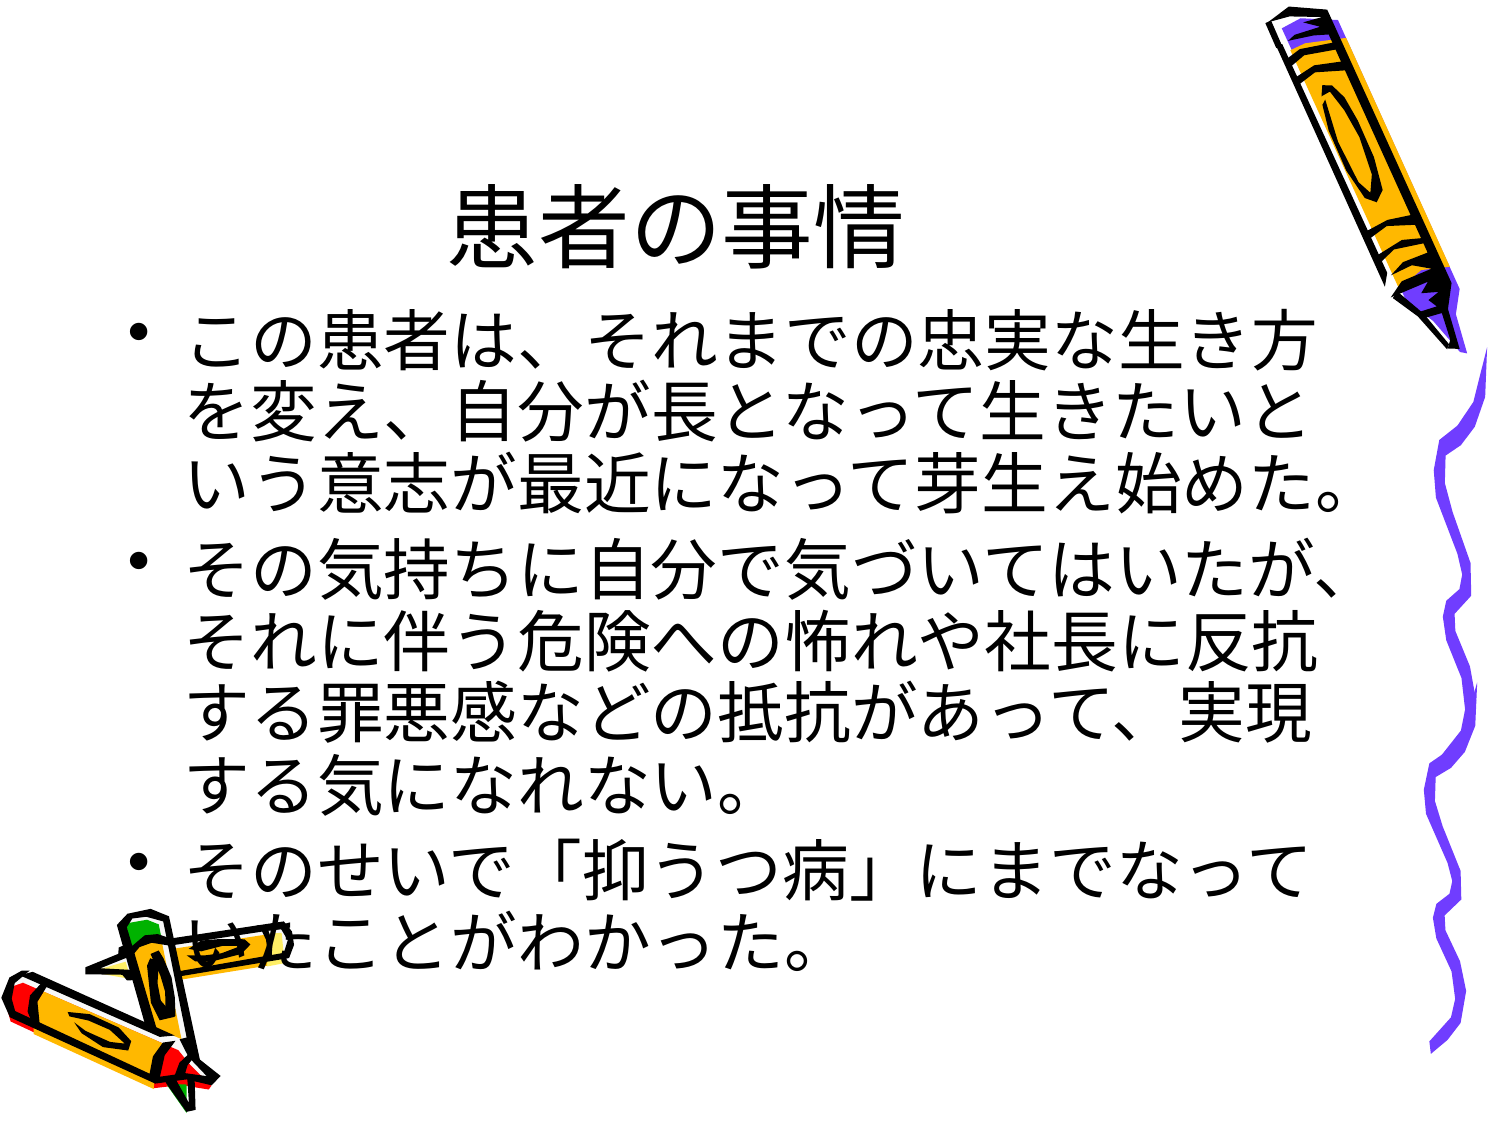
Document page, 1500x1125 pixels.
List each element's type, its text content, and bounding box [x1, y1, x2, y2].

title 患者の事情 [112, 24, 1240, 288]
list この患者は、それまでの忠実な生き方を変え、自分が長となって生きたいという意志が最近になって芽生え始めた。 その気持ちに自分で気づいてはいたが、それに伴う危険への怖れや社長に反抗する罪悪感などの抵抗があって、実現する気になれない。 そのせいで「抑うつ病」にまでなっていたことがわかった。 [112, 299, 1376, 901]
